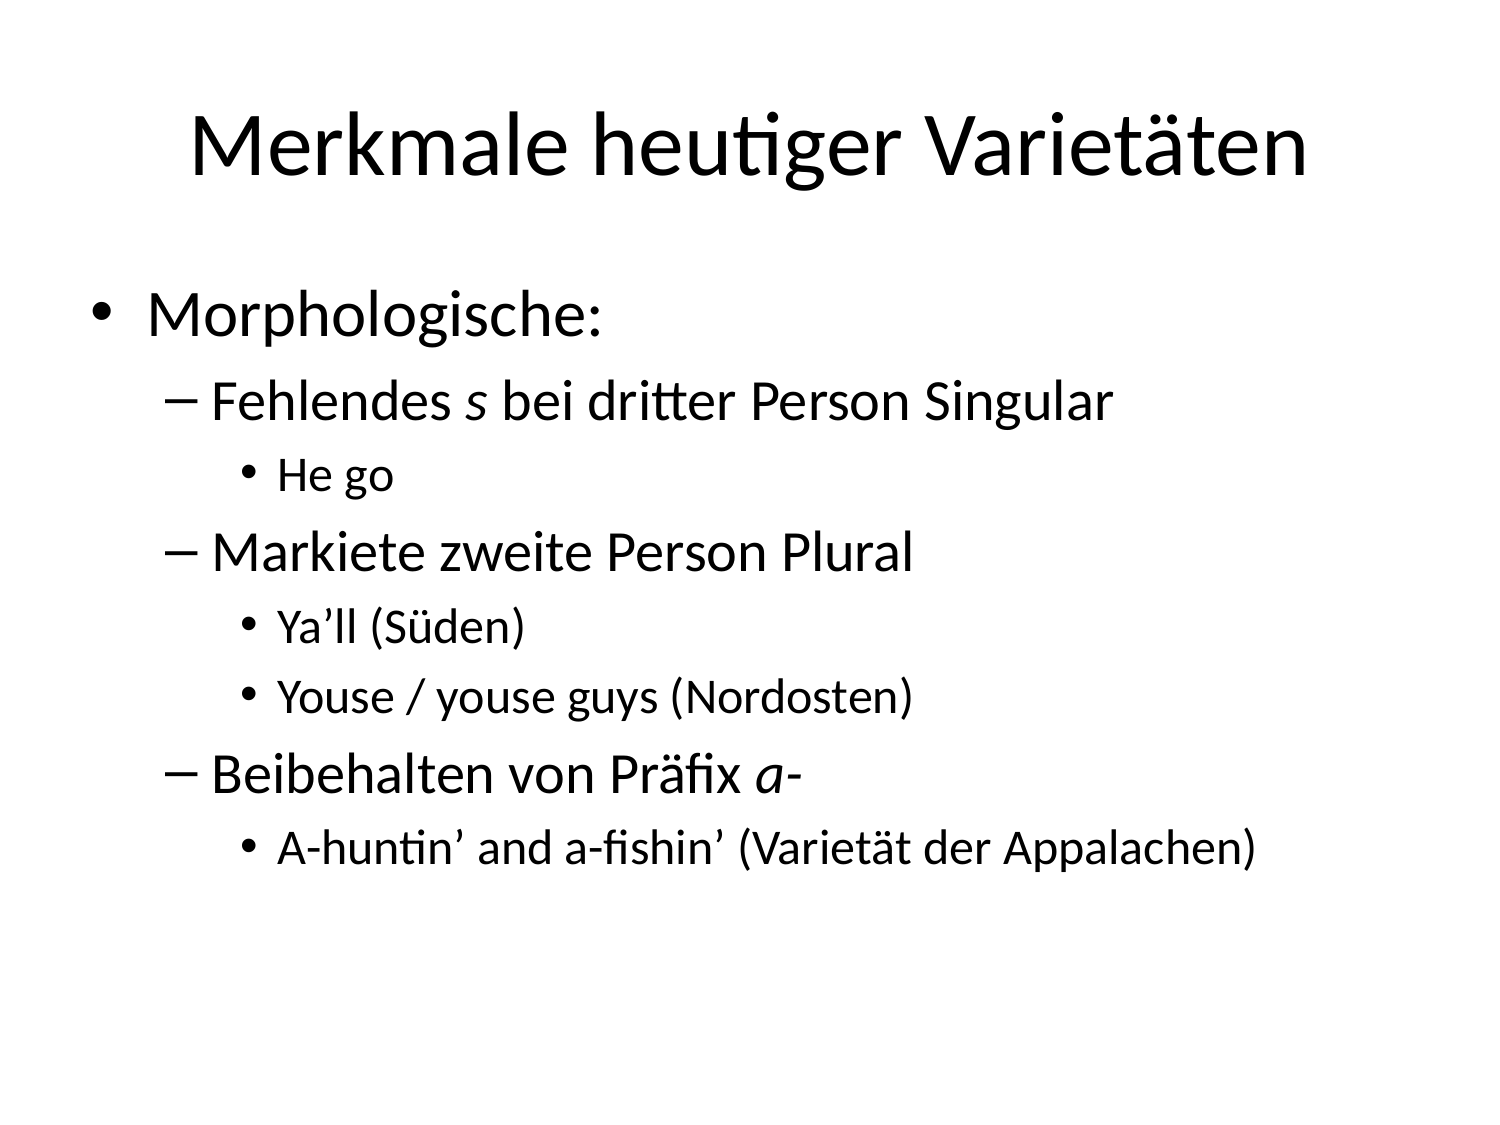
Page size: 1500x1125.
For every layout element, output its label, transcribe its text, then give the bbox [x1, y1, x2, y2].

title Merkmale heutiger Varietäten [75, 45, 1425, 233]
list Morphologische: Fehlendes s bei dritter Person Singular He go Markiete zweite Person Plural Ya’ll (Süden) Youse / youse guys (Nordosten) Beibehalten von Präfix a- A-huntin’ and a-fishin’ (Varietät der Appalachen) [75, 262, 1425, 1005]
